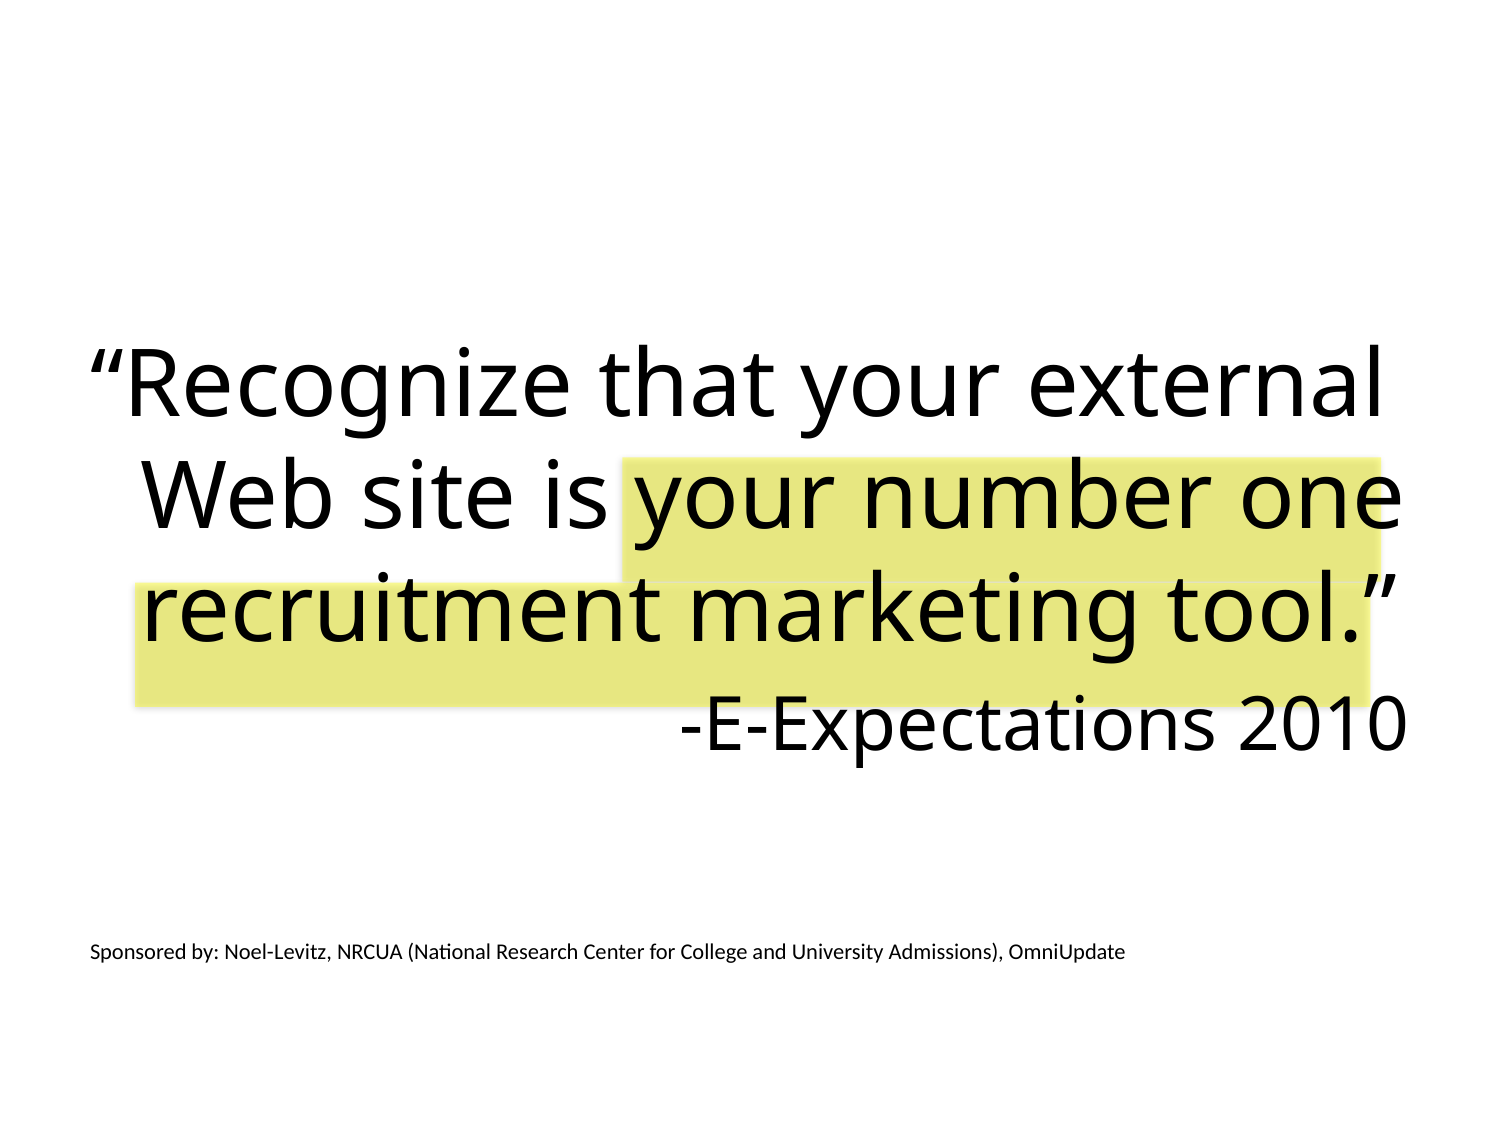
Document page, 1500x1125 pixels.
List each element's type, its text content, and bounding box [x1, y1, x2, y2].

list “Recognize that your external Web site is your number one recruitment marketing tool.” -E-Expectations 2010 Sponsored by: Noel-Levitz, NRCUA (National Research Center for College and University Admissions), OmniUpdate [75, 315, 1425, 1058]
